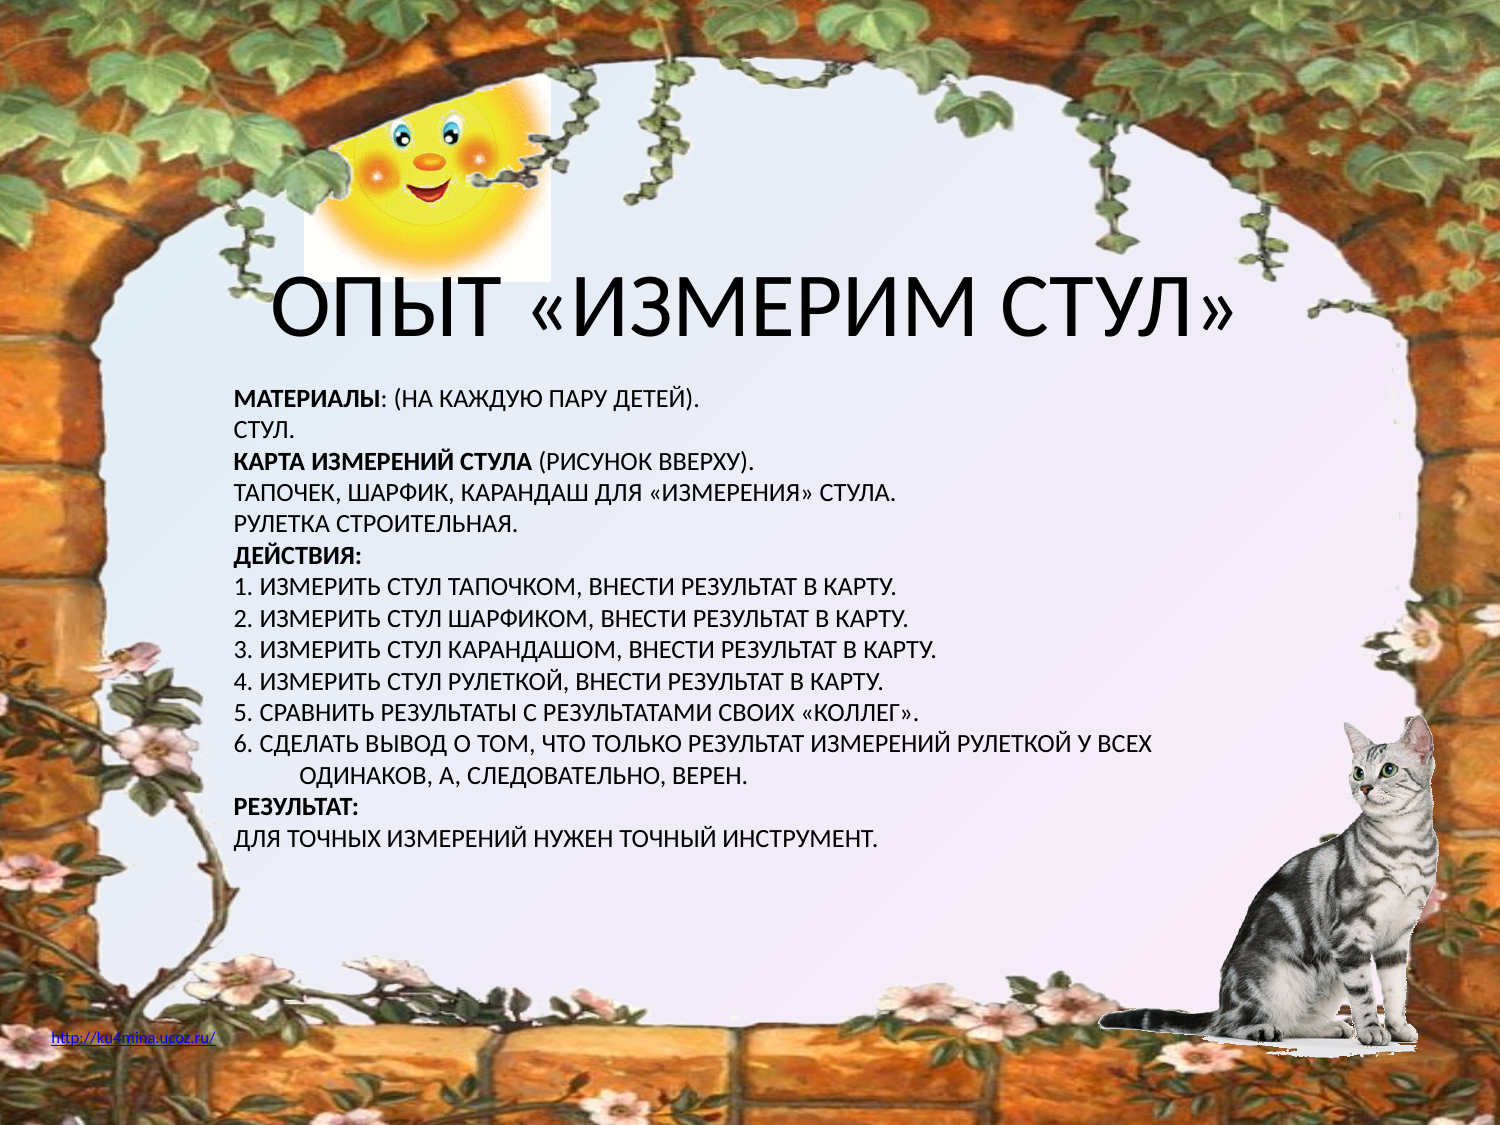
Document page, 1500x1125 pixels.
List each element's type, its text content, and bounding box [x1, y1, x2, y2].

title МАТЕРИАЛЫ: (на каждую пару детей). Стул. Карта измерений стула (рисунок вверху). Тапочек, шарфик, карандаш для «измерения» стула. Рулетка строительная. ДЕЙСТВИЯ: 1. Измерить стул тапочком, внести результат в карту. 2. Измерить стул шарфиком, внести результат в карту. 3. Измерить стул карандашом, внести результат в карту. 4. Измерить стул рулеткой, внести результат в карту. 5. Сравнить результаты с результатами своих «коллег». 6. Сделать вывод о том, что только результат измерений рулеткой у всех одинаков, а, следовательно, верен. РЕЗУЛЬТАТ: Для точных измерений нужен точный инструмент. [218, 421, 1394, 947]
picture [0, 0, 1500, 1125]
list ОПЫТ «ИЗМЕРИМ СТУЛ» [118, 208, 1394, 421]
